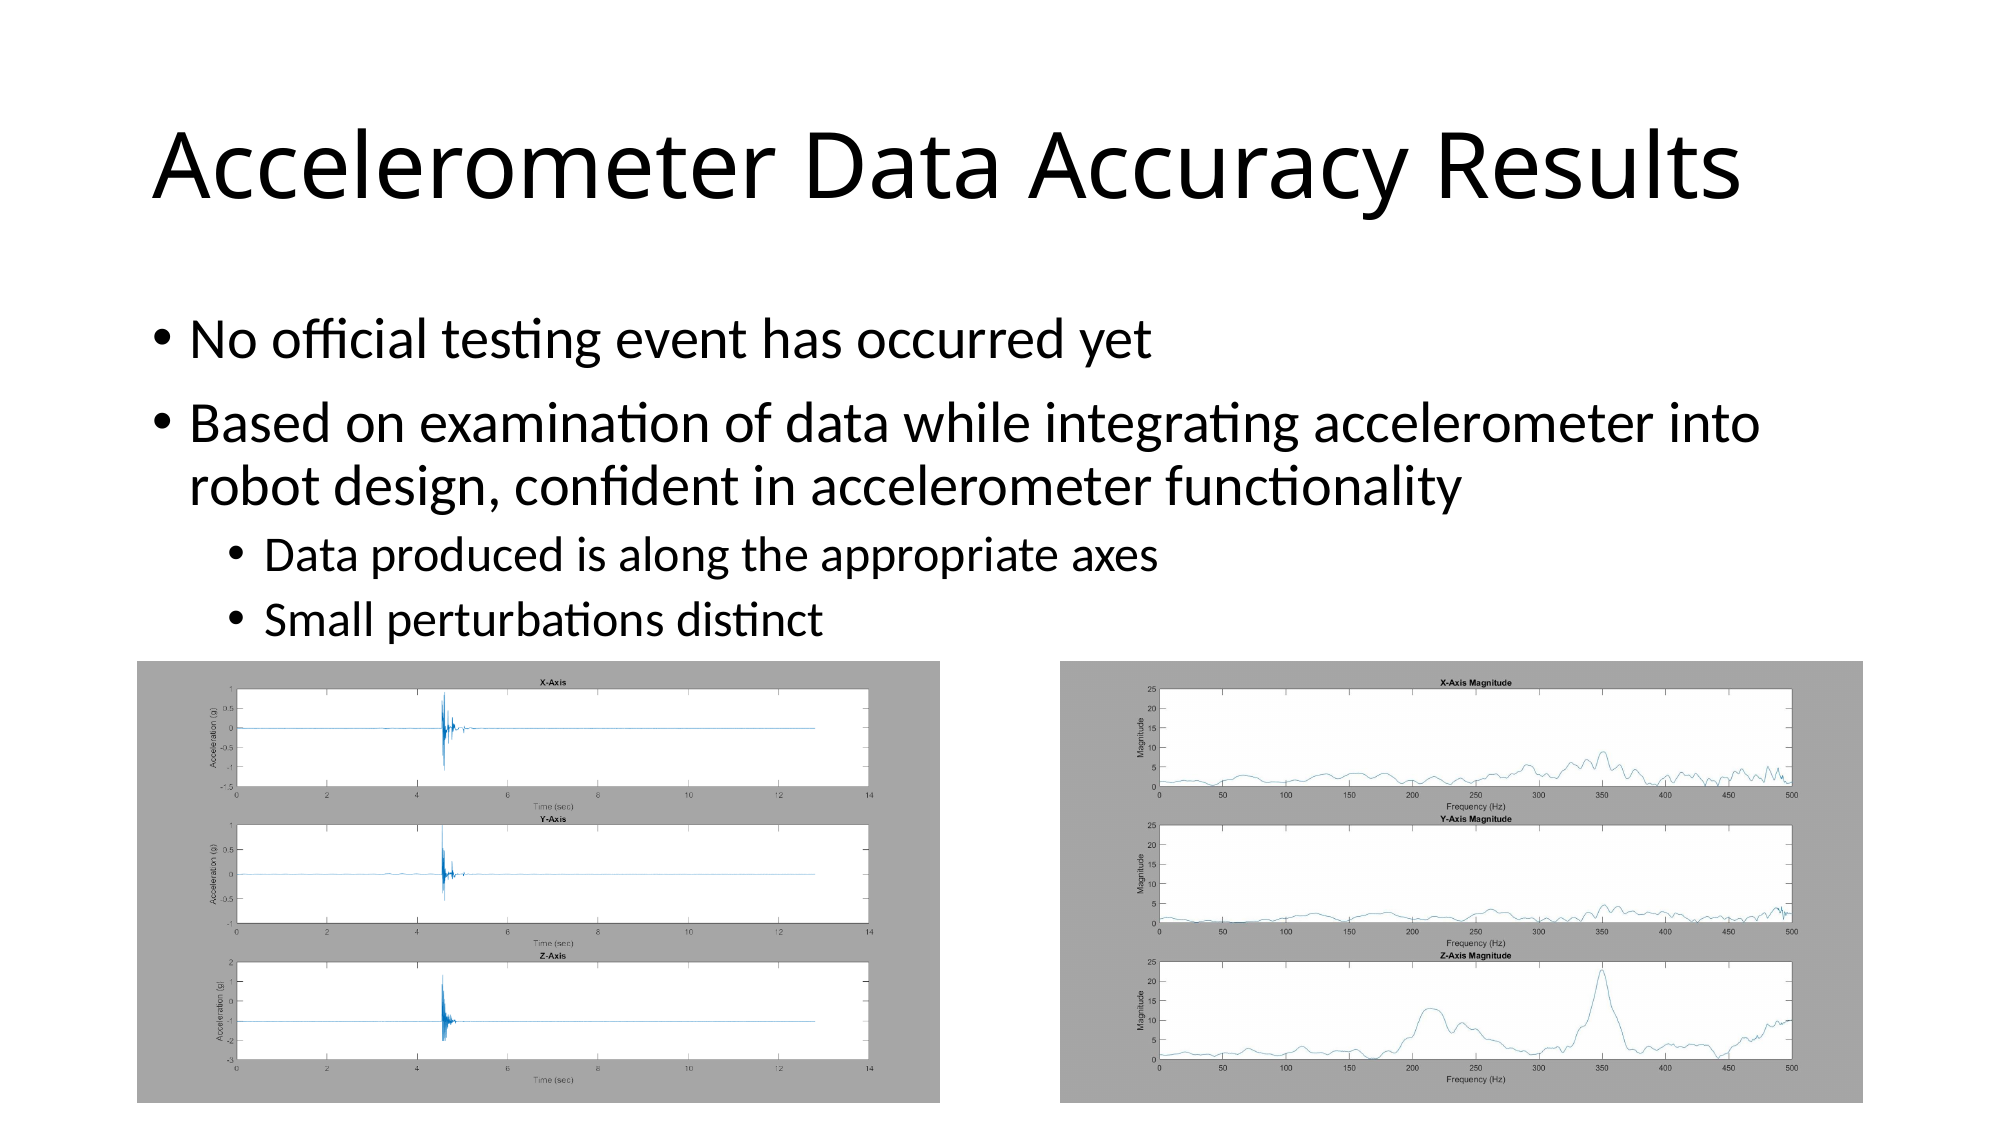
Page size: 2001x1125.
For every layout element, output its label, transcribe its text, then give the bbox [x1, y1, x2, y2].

picture [1060, 661, 1863, 1103]
list No official testing event has occurred yet Based on examination of data while integrating accelerometer into robot design, confident in accelerometer functionality Data produced is along the appropriate axes Small perturbations distinct [137, 301, 1863, 662]
picture [137, 661, 940, 1103]
title Accelerometer Data Accuracy Results [137, 59, 1863, 278]
